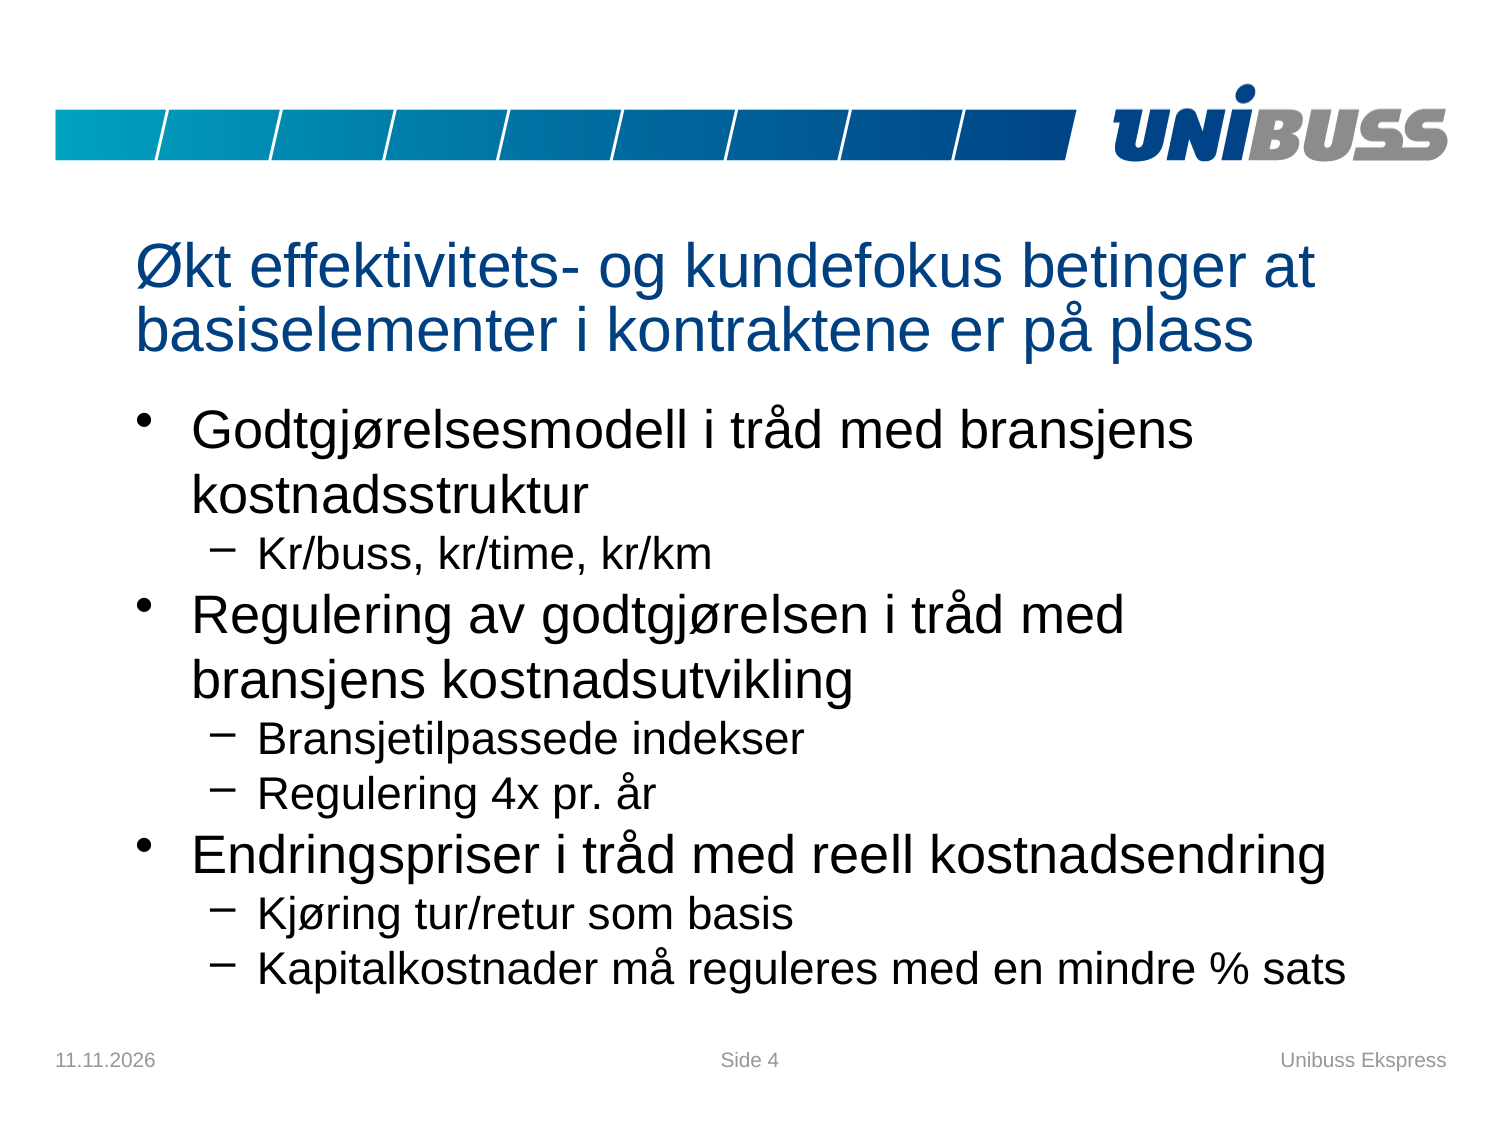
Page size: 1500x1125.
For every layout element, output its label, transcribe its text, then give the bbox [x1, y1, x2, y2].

picture [0, 0, 1500, 162]
footer Unibuss Ekspress [1003, 994, 1447, 1125]
list Godtgjørelsesmodell i tråd med bransjens kostnadsstruktur Kr/buss, kr/time, kr/km Regulering av godtgjørelsen i tråd med bransjens kostnadsutvikling Bransjetilpassede indekser Regulering 4x pr. år Endringspriser i tråd med reell kostnadsendring Kjøring tur/retur som basis Kapitalkostnader må reguleres med en mindre % sats [55, 386, 1447, 950]
title Økt effektivitets- og kundefokus betinger at basiselementer i kontraktene er på plass [55, 229, 1447, 386]
slide_number Side 4 [688, 994, 812, 1125]
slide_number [55, 994, 389, 1125]
